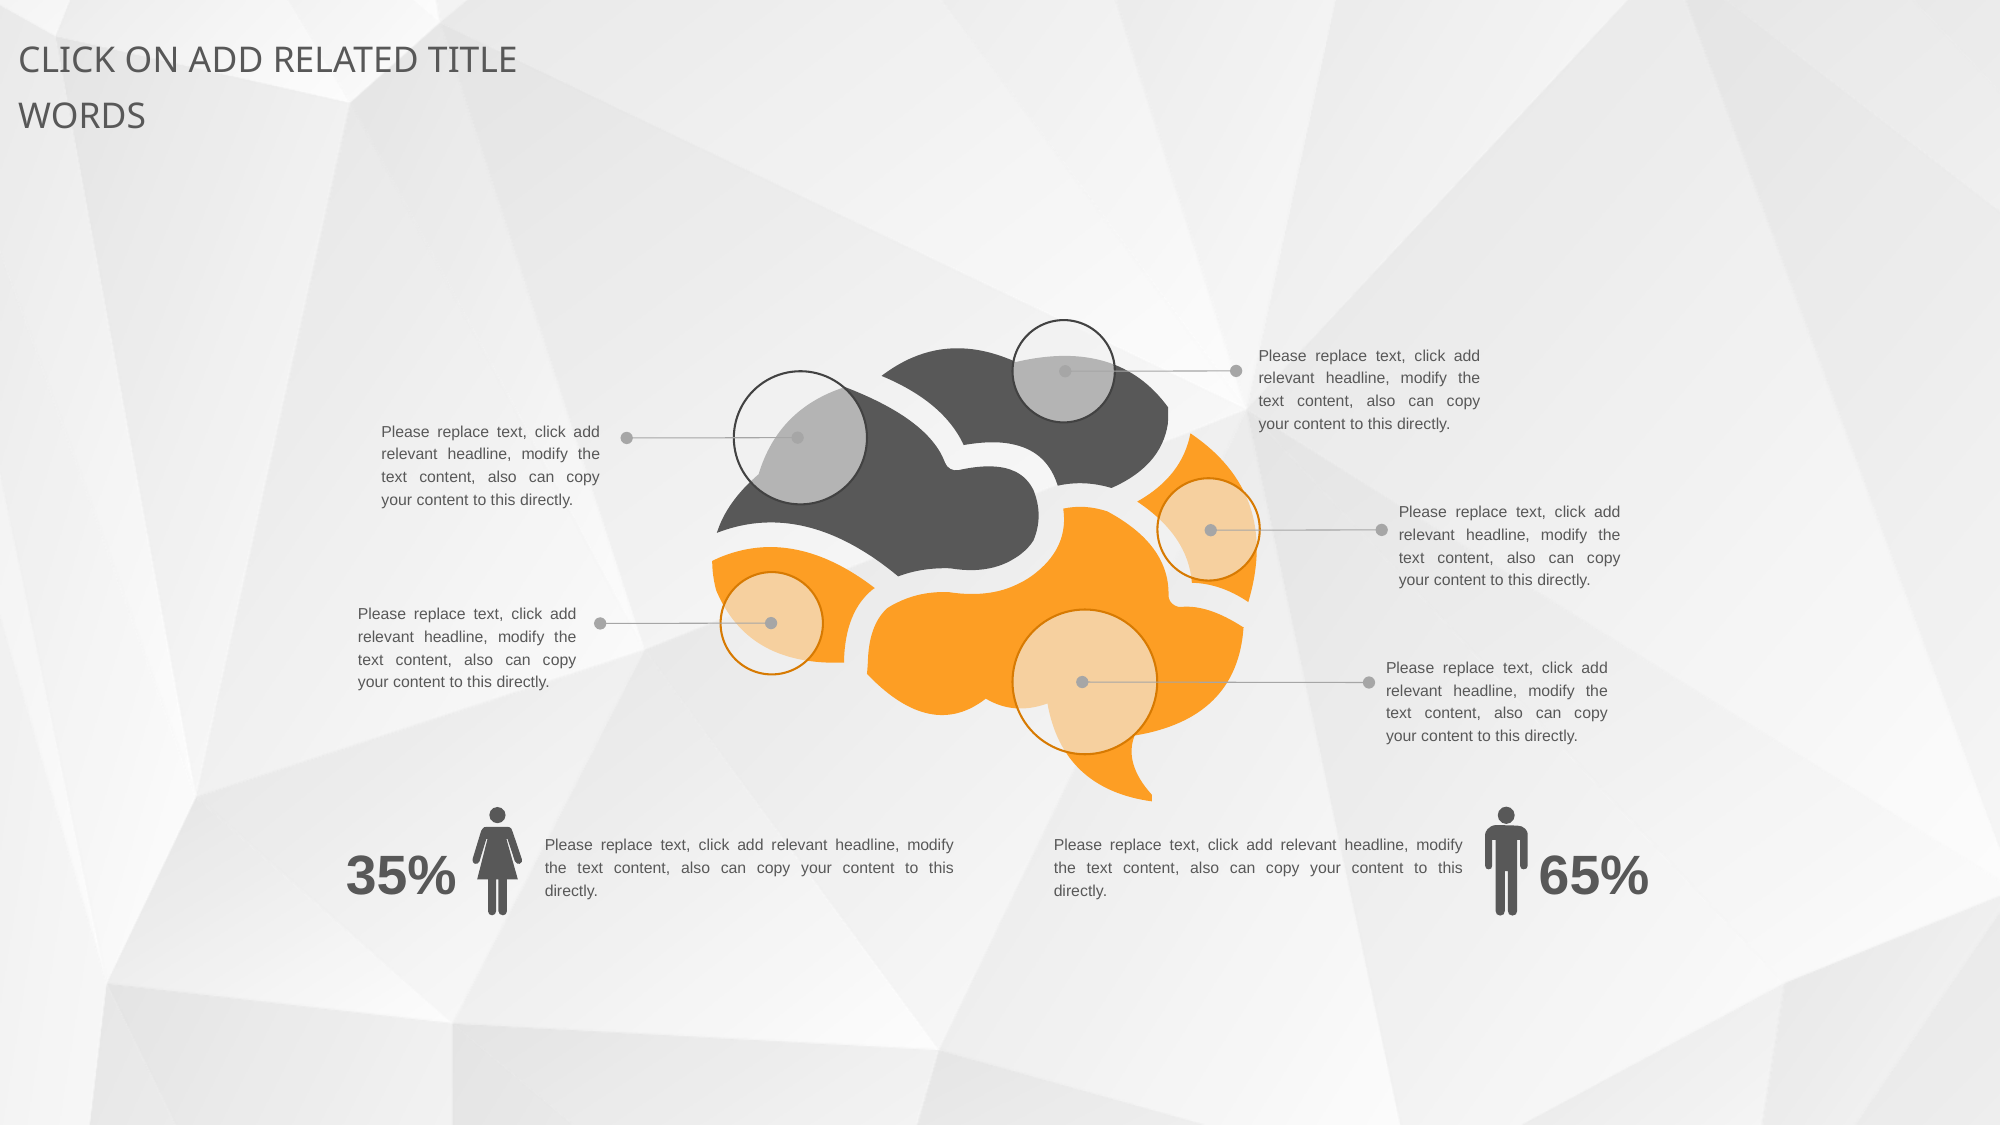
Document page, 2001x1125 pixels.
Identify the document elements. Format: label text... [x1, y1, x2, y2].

text_box [1156, 477, 1261, 582]
text_box [1066, 737, 1152, 802]
text_box Please replace text, click add relevant headline, modify the text content, also can copy your content to this directly. [1054, 831, 1464, 900]
text_box [732, 370, 869, 506]
text_box CLICK ON ADD RELATED TITLE WORDS [3, 17, 564, 143]
text_box [712, 547, 875, 663]
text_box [1485, 806, 1528, 916]
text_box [471, 806, 523, 916]
text_box 35% [345, 826, 457, 906]
text_box [1191, 552, 1257, 603]
text_box 65% [1538, 826, 1650, 906]
text_box Please replace text, click add relevant headline, modify the text content, also can copy your content to this directly. [544, 831, 955, 900]
text_box Please replace text, click add relevant headline, modify the text content, also can copy your content to this directly. [381, 417, 601, 509]
text_box Please replace text, click add relevant headline, modify the text content, also can copy your content to this directly. [1386, 653, 1609, 745]
text_box Please replace text, click add relevant headline, modify the text content, also can copy your content to this directly. [1398, 498, 1621, 589]
text_box [719, 571, 824, 676]
text_box Please replace text, click add relevant headline, modify the text content, also can copy your content to this directly. [357, 600, 577, 691]
text_box [866, 506, 1244, 716]
text_box [1011, 319, 1116, 424]
text_box [716, 387, 1039, 577]
text_box [1011, 608, 1159, 756]
picture [0, 0, 2000, 1125]
text_box Please replace text, click add relevant headline, modify the text content, also can copy your content to this directly. [1258, 341, 1481, 433]
text_box [1136, 683, 1227, 736]
text_box [881, 348, 1169, 488]
text_box [1137, 433, 1244, 517]
